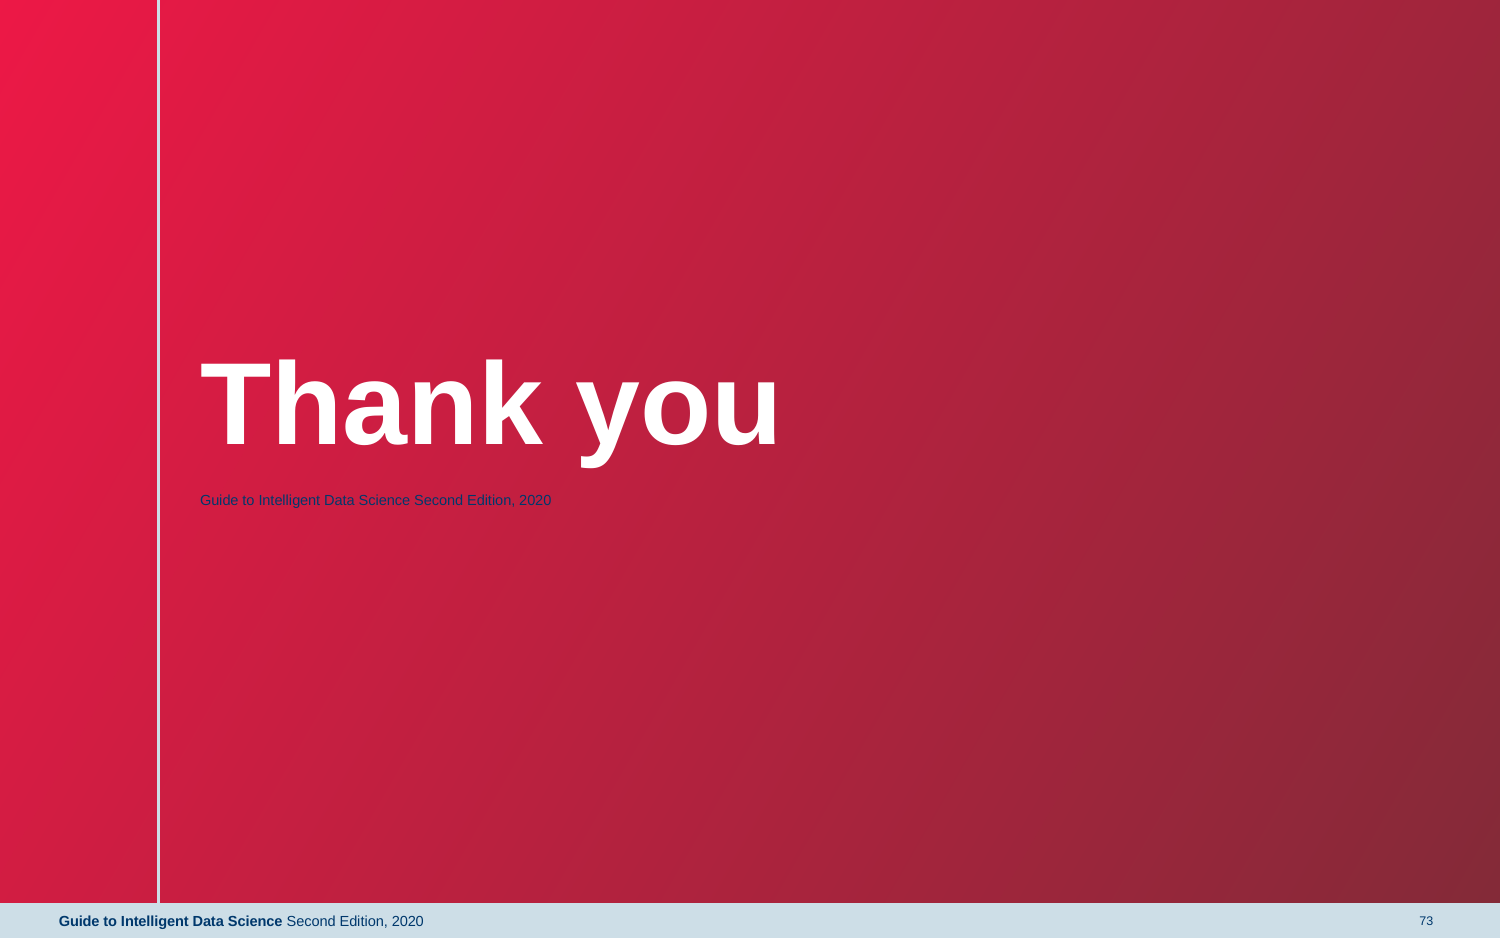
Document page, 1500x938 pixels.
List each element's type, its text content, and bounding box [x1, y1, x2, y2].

title Thank you [200, 327, 1402, 469]
footer Guide to Intelligent Data Science Second Edition, 2020 [200, 480, 1402, 520]
slide_number 73 [1411, 900, 1442, 938]
